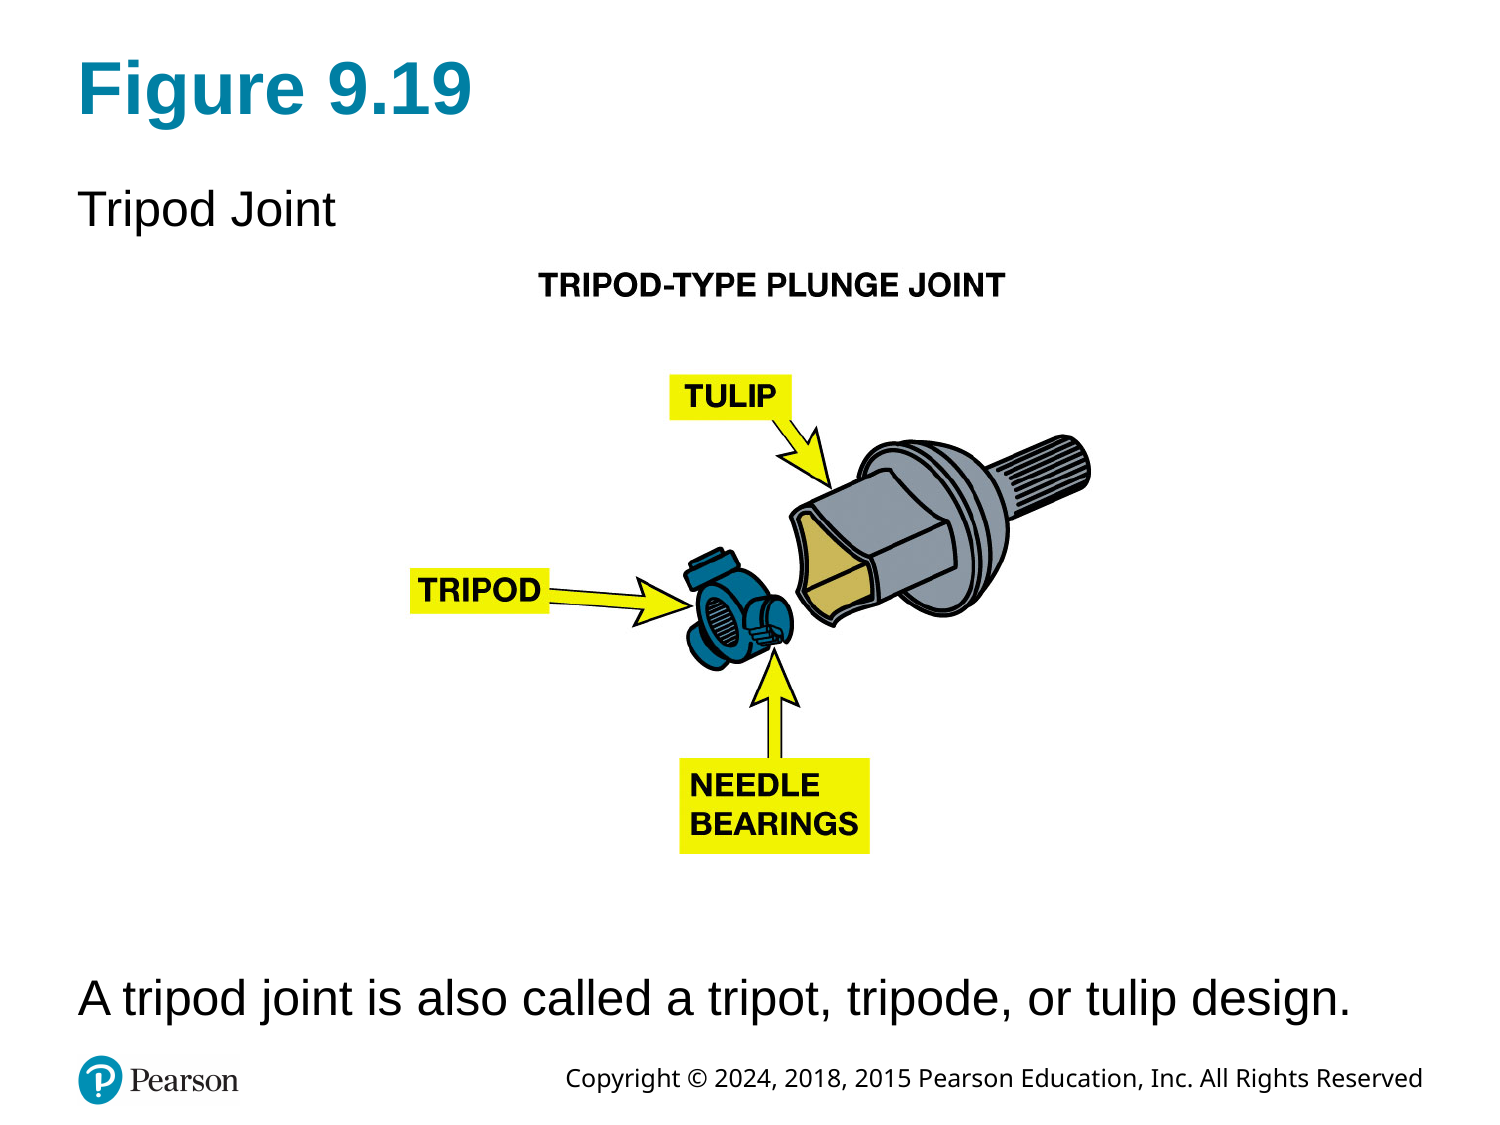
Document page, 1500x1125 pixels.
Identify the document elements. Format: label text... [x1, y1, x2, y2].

list Tripod Joint [76, 0, 354, 529]
title Figure 9.19 [354, 0, 1428, 182]
list A tripod joint is also called a tripot, tripode, or tulip design. [77, 673, 1428, 1125]
picture [405, 267, 1095, 858]
